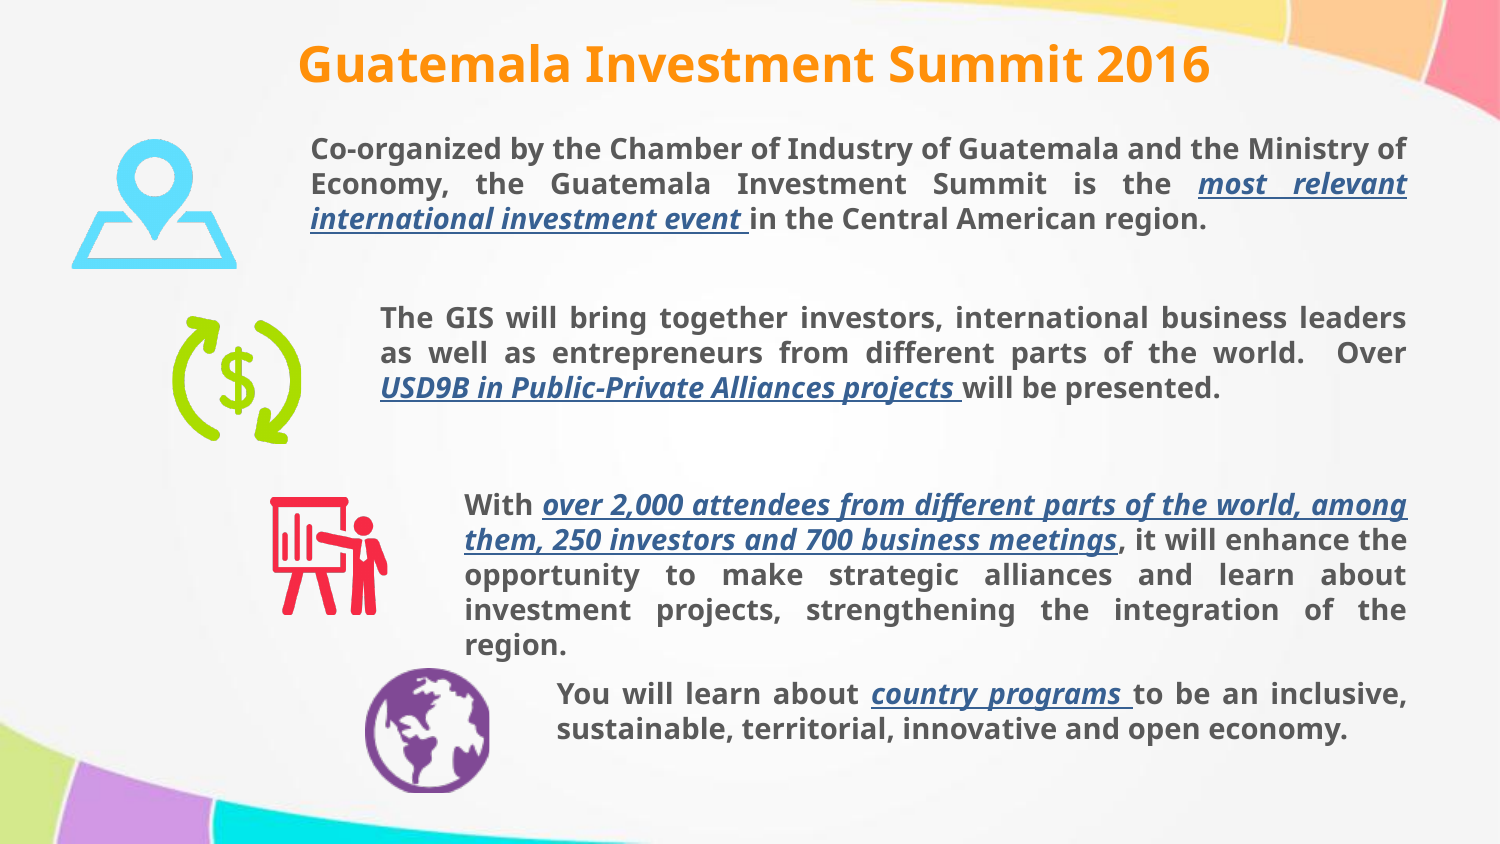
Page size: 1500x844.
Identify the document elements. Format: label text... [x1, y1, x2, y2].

text_box The GIS will bring together investors, international business leaders as well as entrepreneurs from different parts of the world. Over USD9B in Public-Private Alliances projects will be presented. [365, 291, 1423, 447]
text_box You will learn about country programs to be an inclusive, sustainable, territorial, innovative and open economy. [541, 668, 1423, 753]
picture [0, 0, 1500, 844]
text_box Guatemala Investment Summit 2016 [249, 24, 1260, 100]
text_box Co-organized by the Chamber of Industry of Guatemala and the Ministry of Economy, the Guatemala Investment Summit is the most relevant international investment event in the Central American region. [295, 123, 1423, 278]
text_box With over 2,000 attendees from different parts of the world, among them, 250 investors and 700 business meetings, it will enhance the opportunity to make strategic alliances and learn about investment projects, strengthening the integration of the region. [449, 479, 1423, 669]
